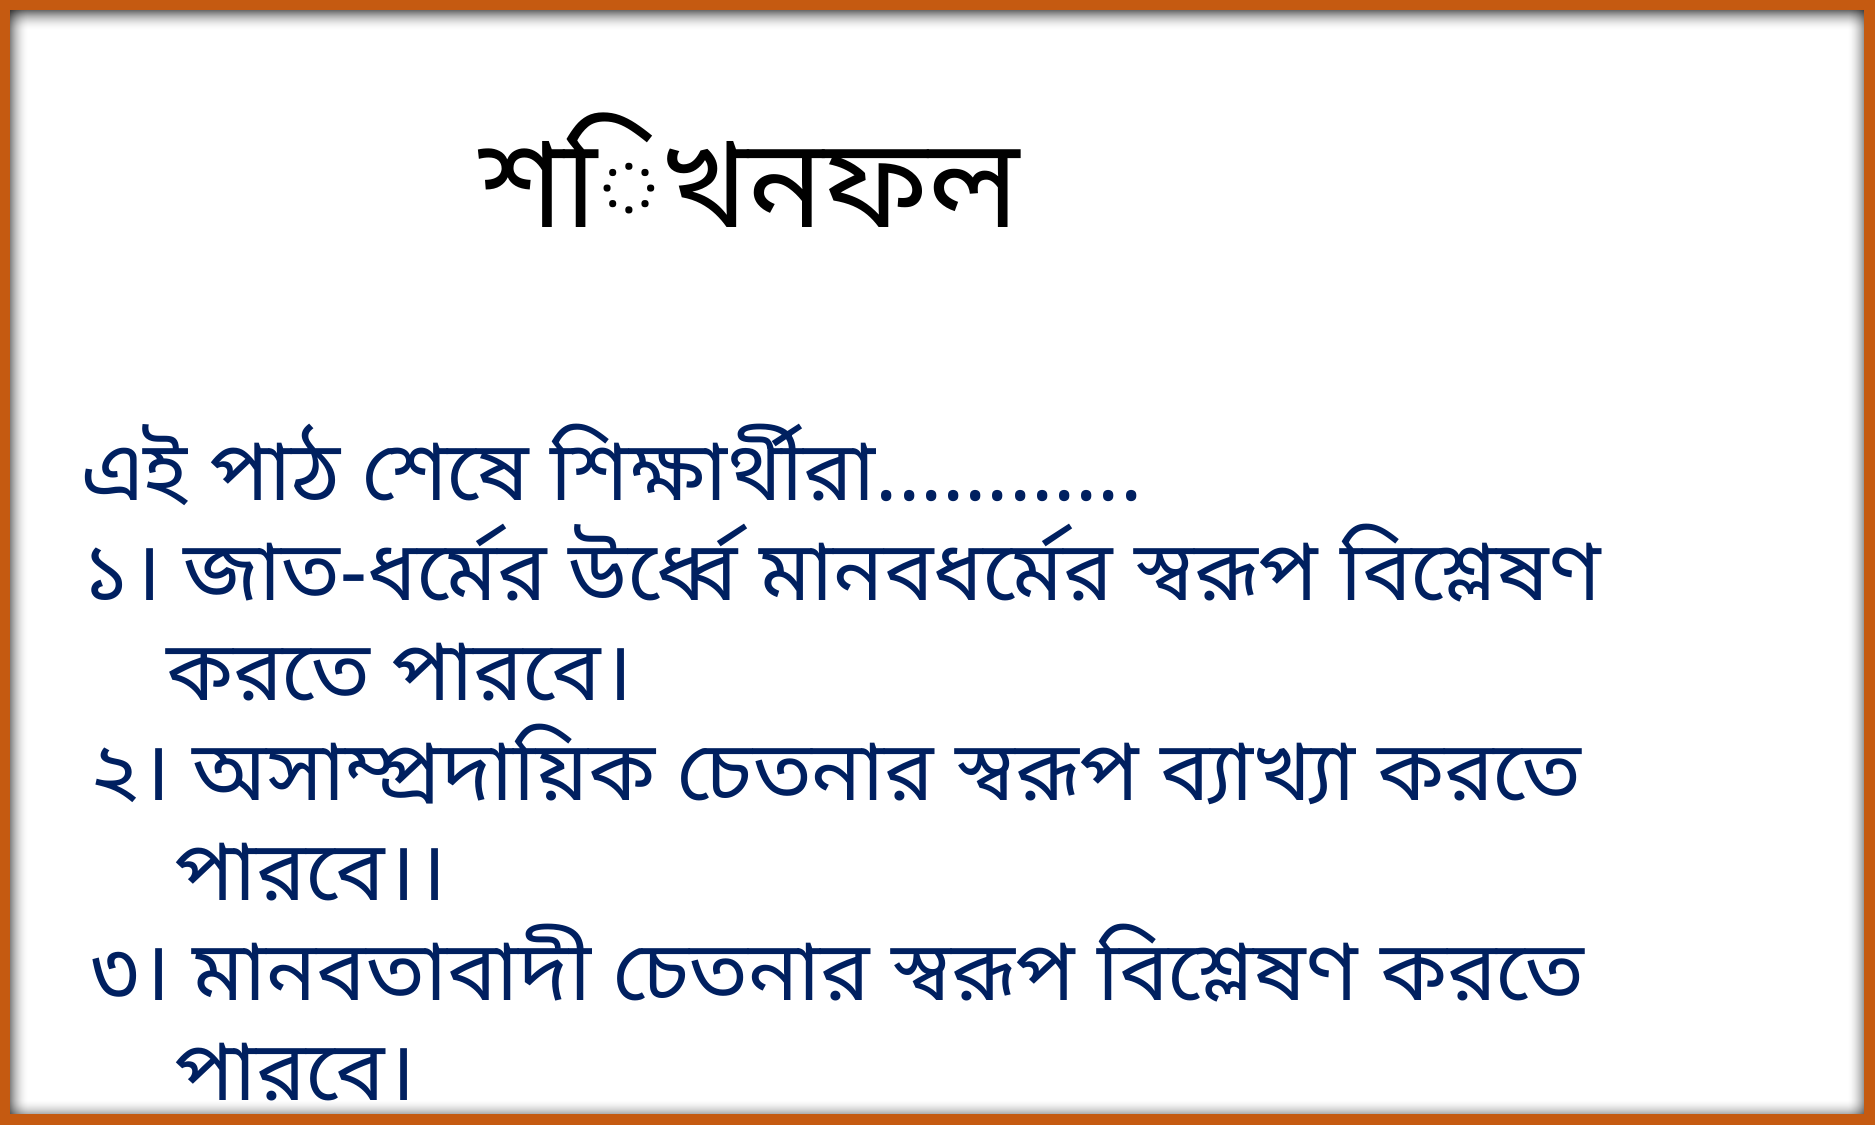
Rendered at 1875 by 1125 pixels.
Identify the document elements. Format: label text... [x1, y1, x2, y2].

text_box এই পাঠ শেষে শিক্ষার্থীরা............ ১। জাত-ধর্মের উর্ধ্বে মানবধর্মের স্বরূপ বিশ্লেষণ করতে পারবে। ২। অসাম্প্রদায়িক চেতনার স্বরূপ ব্যাখ্যা করতে পারবে।। ৩। মানবতাবাদী চেতনার স্বরূপ বিশ্লেষণ করতে পারবে। [66, 409, 1832, 1125]
text_box শিখনফল [465, 95, 1278, 261]
